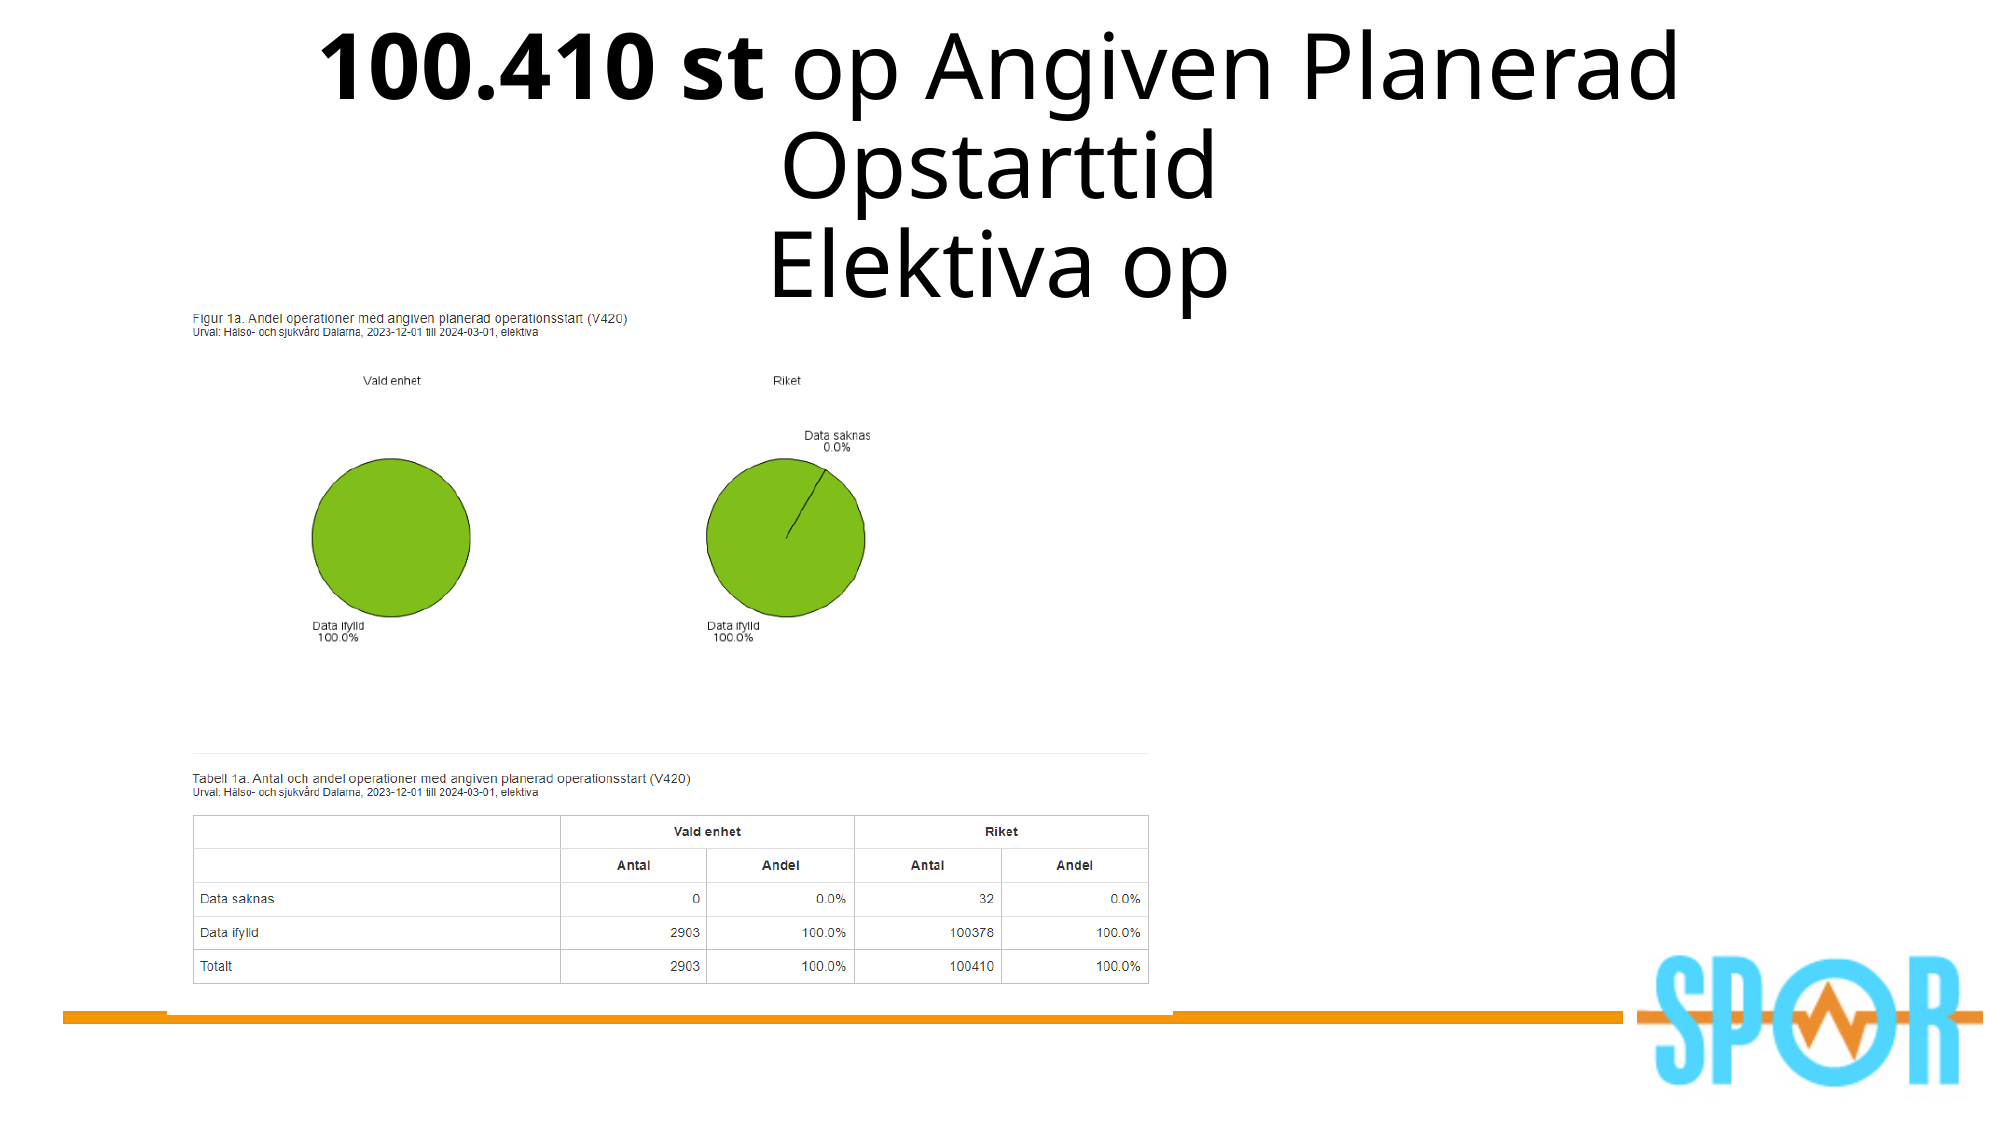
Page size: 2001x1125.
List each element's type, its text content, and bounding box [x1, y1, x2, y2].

title 100.410 st op Angiven Planerad Opstarttid Elektiva op [137, 59, 1863, 278]
picture [1637, 940, 1983, 1099]
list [166, 300, 1173, 1015]
